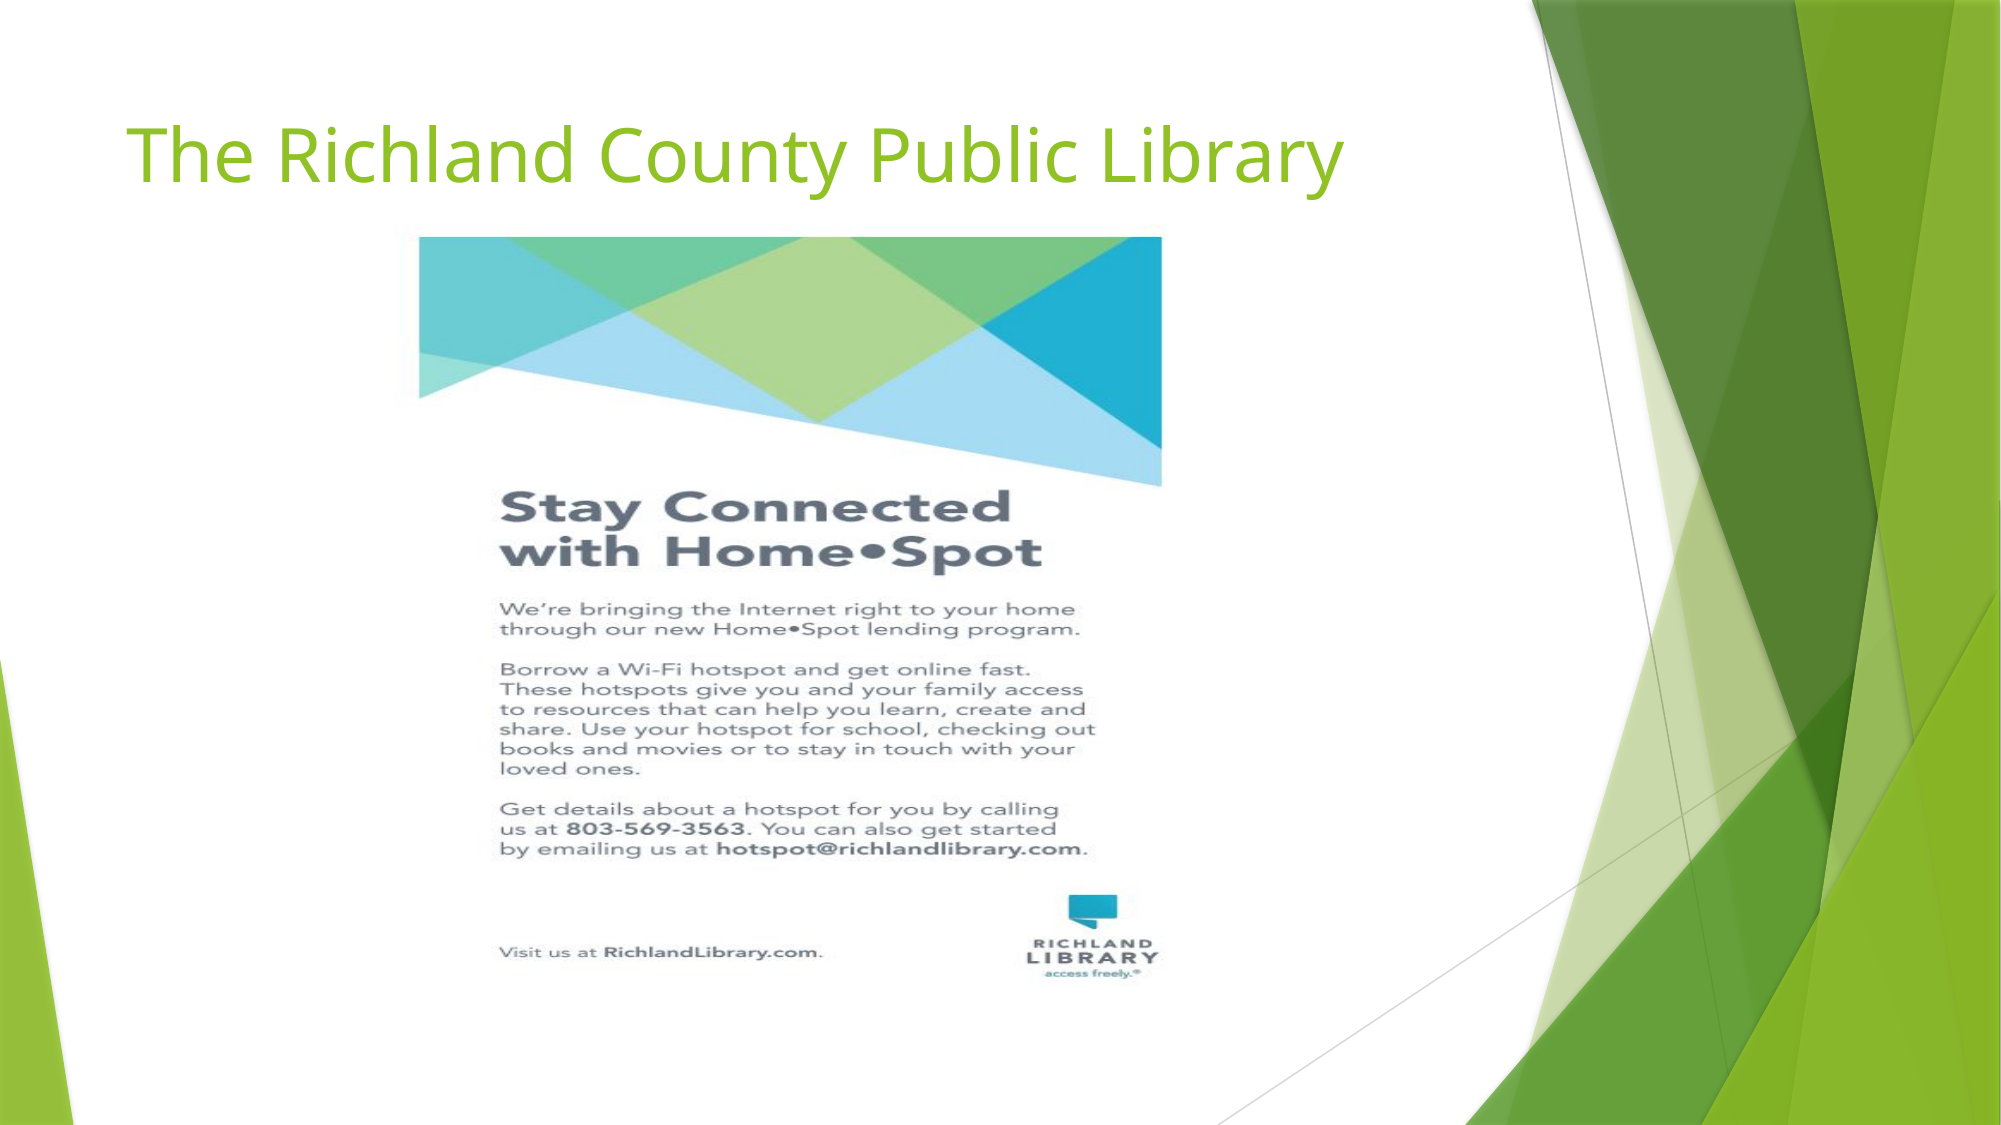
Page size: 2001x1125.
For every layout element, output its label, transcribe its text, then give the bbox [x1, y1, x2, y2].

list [367, 207, 1224, 1019]
title The Richland County Public Library [111, 99, 1522, 317]
